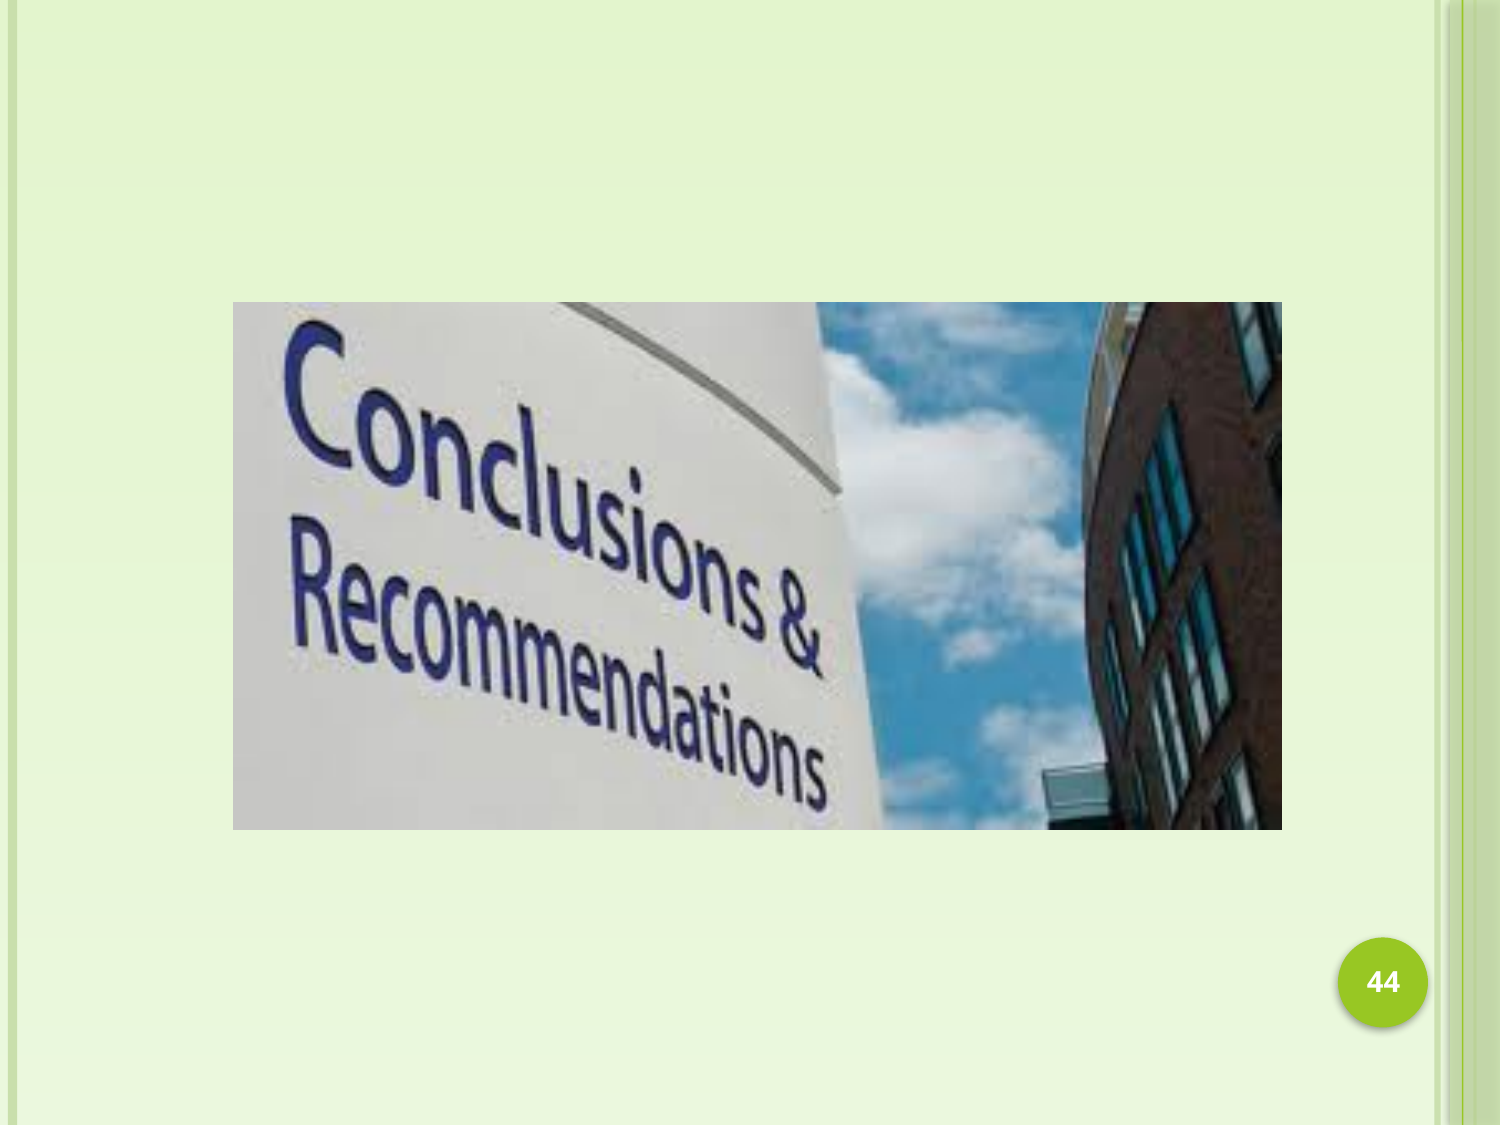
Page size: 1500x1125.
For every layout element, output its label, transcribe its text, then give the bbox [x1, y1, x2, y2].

picture [232, 302, 1283, 831]
slide_number 44 [1333, 940, 1434, 1027]
